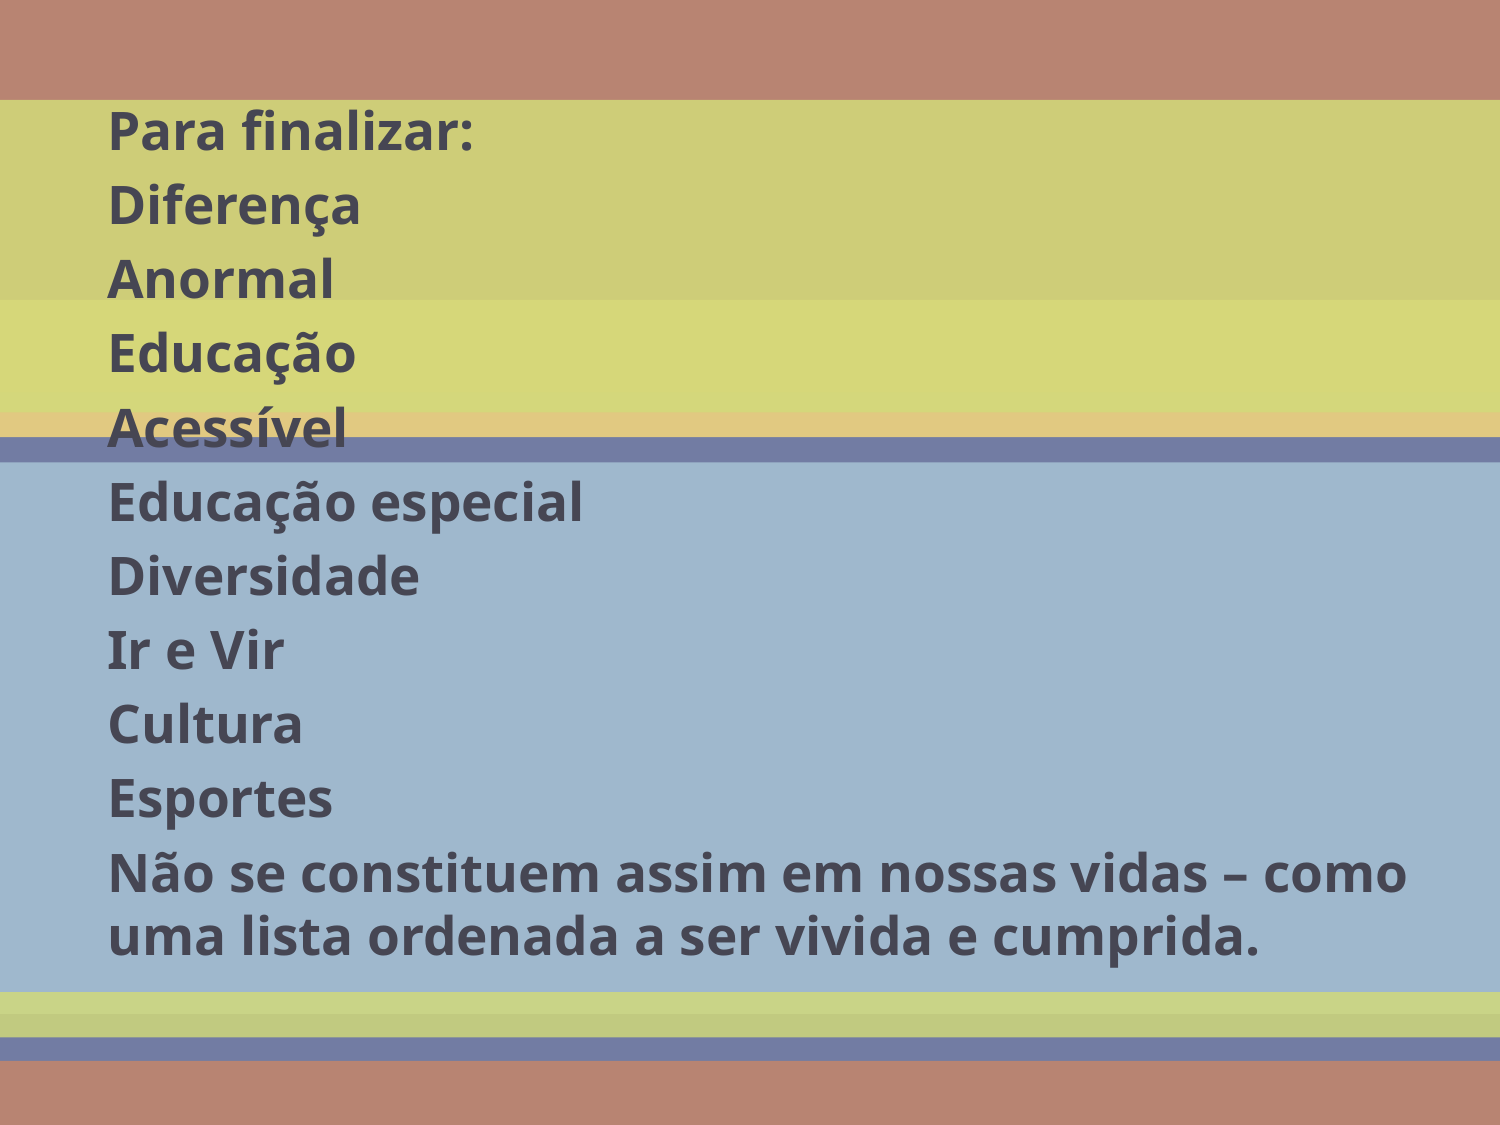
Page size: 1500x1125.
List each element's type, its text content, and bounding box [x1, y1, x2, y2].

list Para finalizar: Diferença Anormal Educação Acessível Educação especial Diversidade Ir e Vir Cultura Esportes Não se constituem assim em nossas vidas – como uma lista ordenada a ser vivida e cumprida. [75, 90, 1425, 1035]
